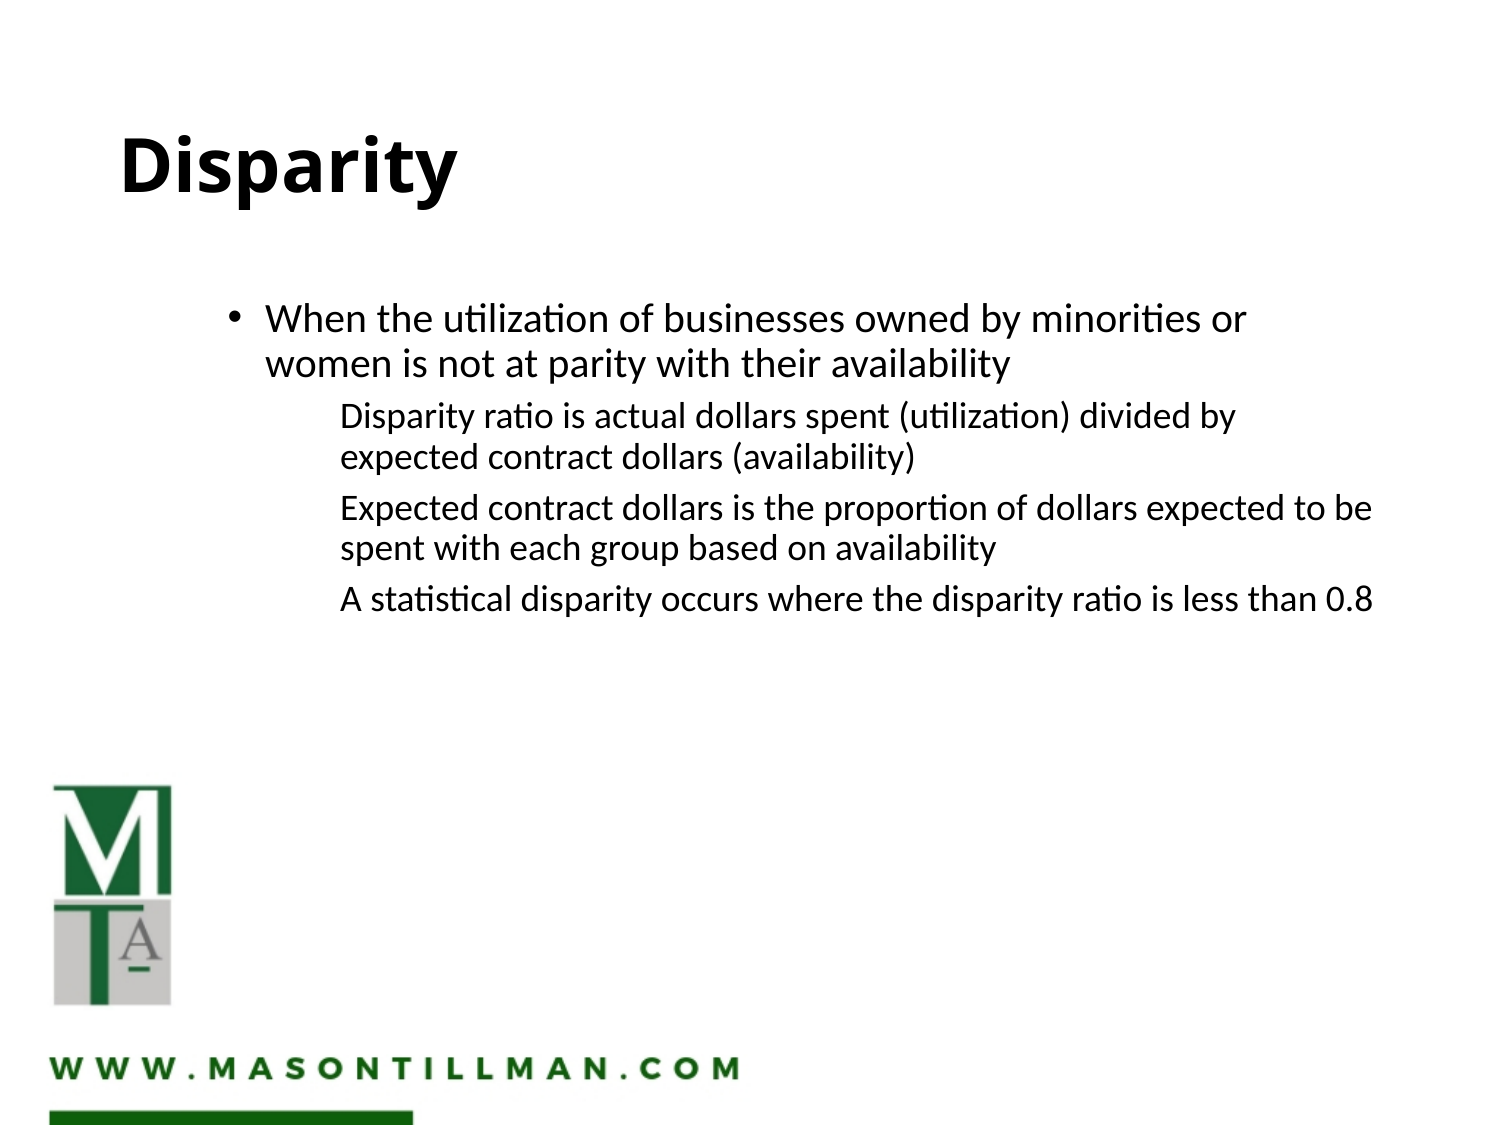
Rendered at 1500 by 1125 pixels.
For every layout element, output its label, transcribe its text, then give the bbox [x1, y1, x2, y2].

picture [0, 0, 1500, 1125]
title Disparity [103, 59, 1397, 278]
